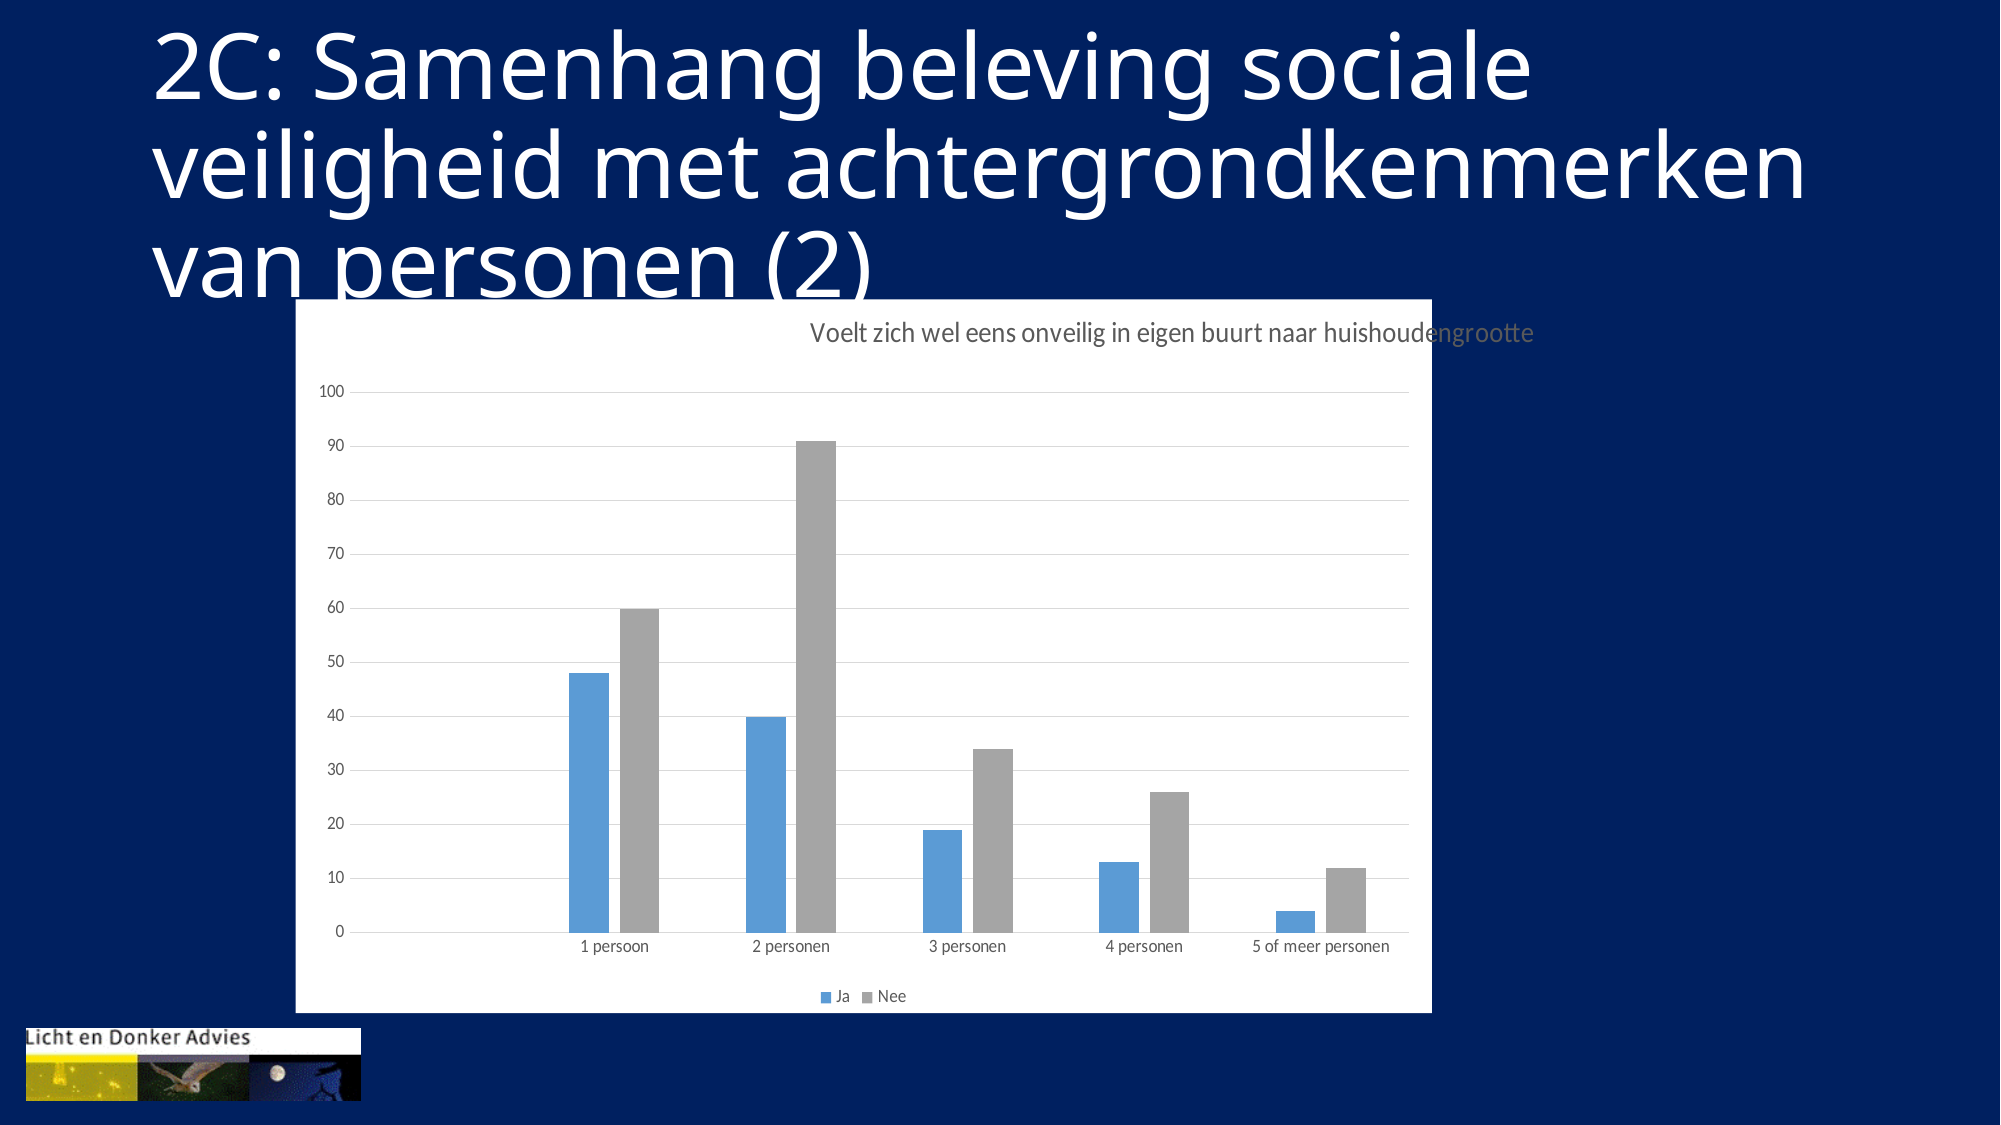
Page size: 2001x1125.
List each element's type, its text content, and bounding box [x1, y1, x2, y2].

picture [26, 1028, 361, 1101]
chart [295, 299, 1539, 1014]
title 2C: Samenhang beleving sociale veiligheid met achtergrondkenmerken van personen (2) [137, 59, 1863, 278]
